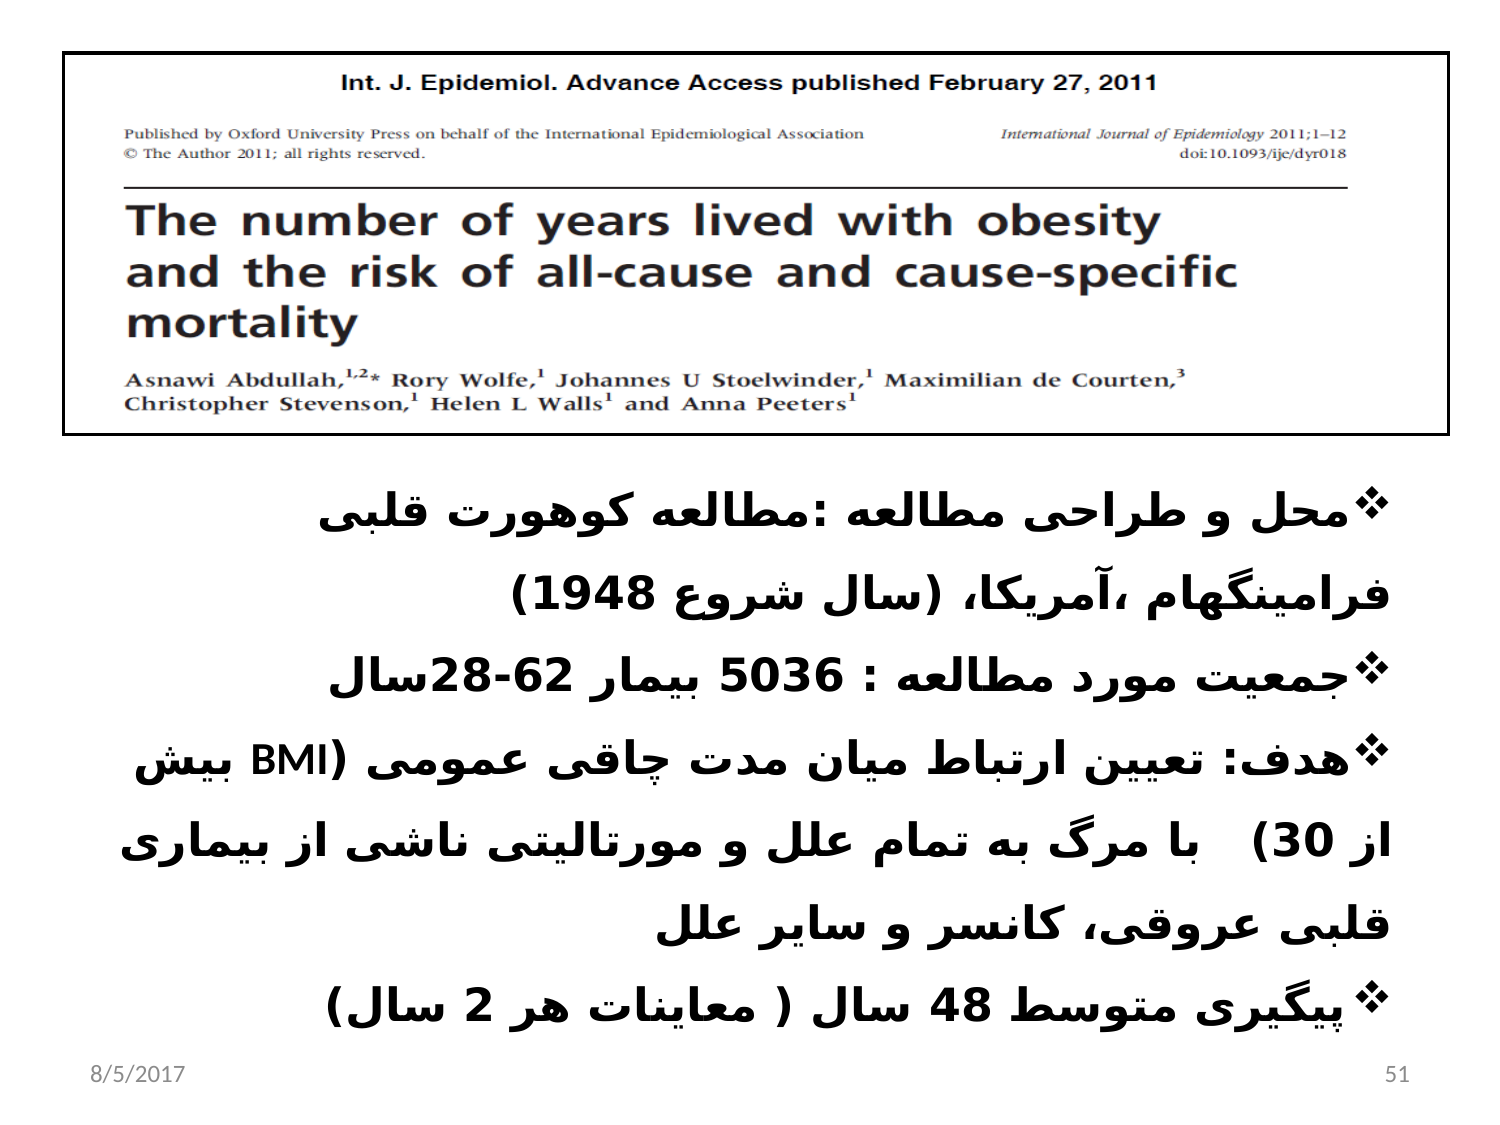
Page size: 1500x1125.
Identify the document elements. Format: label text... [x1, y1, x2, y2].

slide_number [75, 1042, 425, 1103]
slide_number 51 [1074, 1042, 1425, 1103]
picture [64, 54, 1448, 433]
text_box محل و طراحی مطالعه :مطالعه کوهورت قلبی فرامینگهام ،آمریکا، (سال شروع 1948) جمعیت مورد مطالعه : 5036 بیمار 62-28سال هدف: تعیین ارتباط میان مدت چاقی عمومی (BMI بیش از 30) با مرگ به تمام علل و مورتالیتی ناشی از بیماری قلبی عروقی، کانسر و سایر علل پیگیری متوسط 48 سال ( معاینات هر 2 سال) [103, 446, 1408, 1039]
